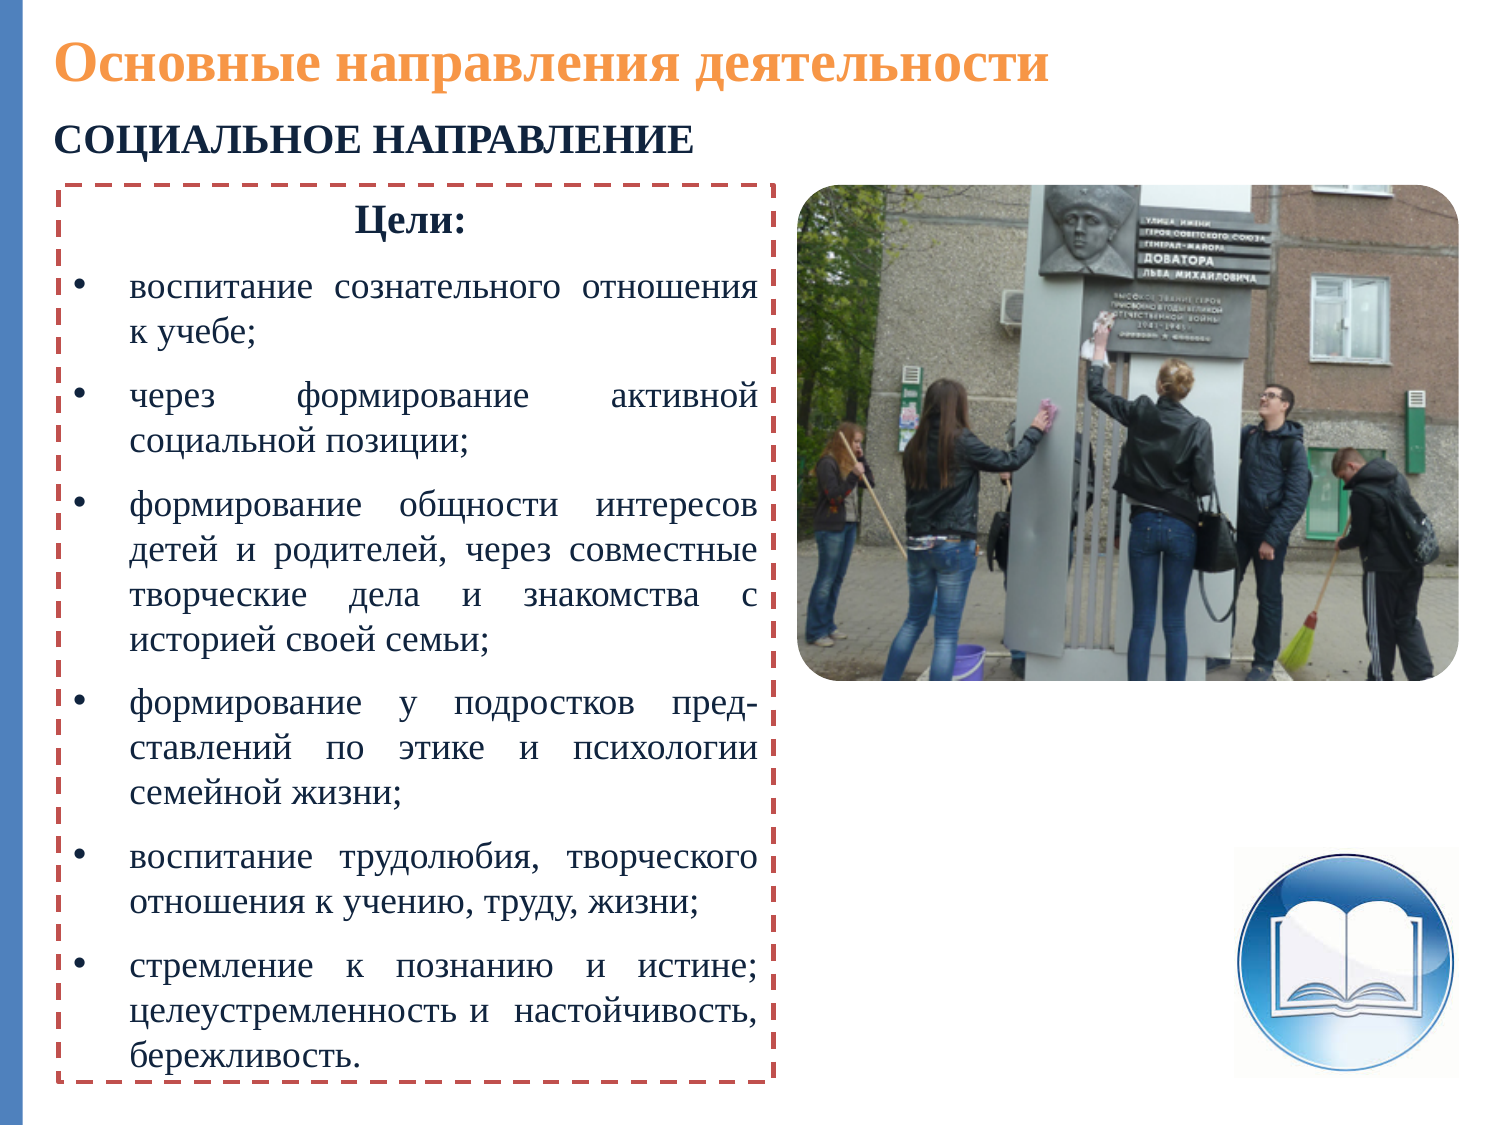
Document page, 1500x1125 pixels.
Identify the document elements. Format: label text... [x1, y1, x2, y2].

text_box Цели: воспитание сознательного отношения к учебе; через формирование активной социальной позиции; формирование общности интересов детей и родителей, через совместные творческие дела и знакомства с историей своей семьи; формирование у подростков пред-ставлений по этике и психологии семейной жизни; воспитание трудолюбия, творческого отношения к учению, труду, жизни; стремление к познанию и истине; целеустремленность и настойчивость, бережливость. [56, 183, 776, 1084]
text_box Основные направления деятельности СОЦИАЛЬНОЕ НАПРАВЛЕНИЕ [53, 22, 1495, 185]
text_box [0, 0, 23, 1125]
picture [1233, 847, 1459, 1078]
picture [796, 184, 1459, 682]
